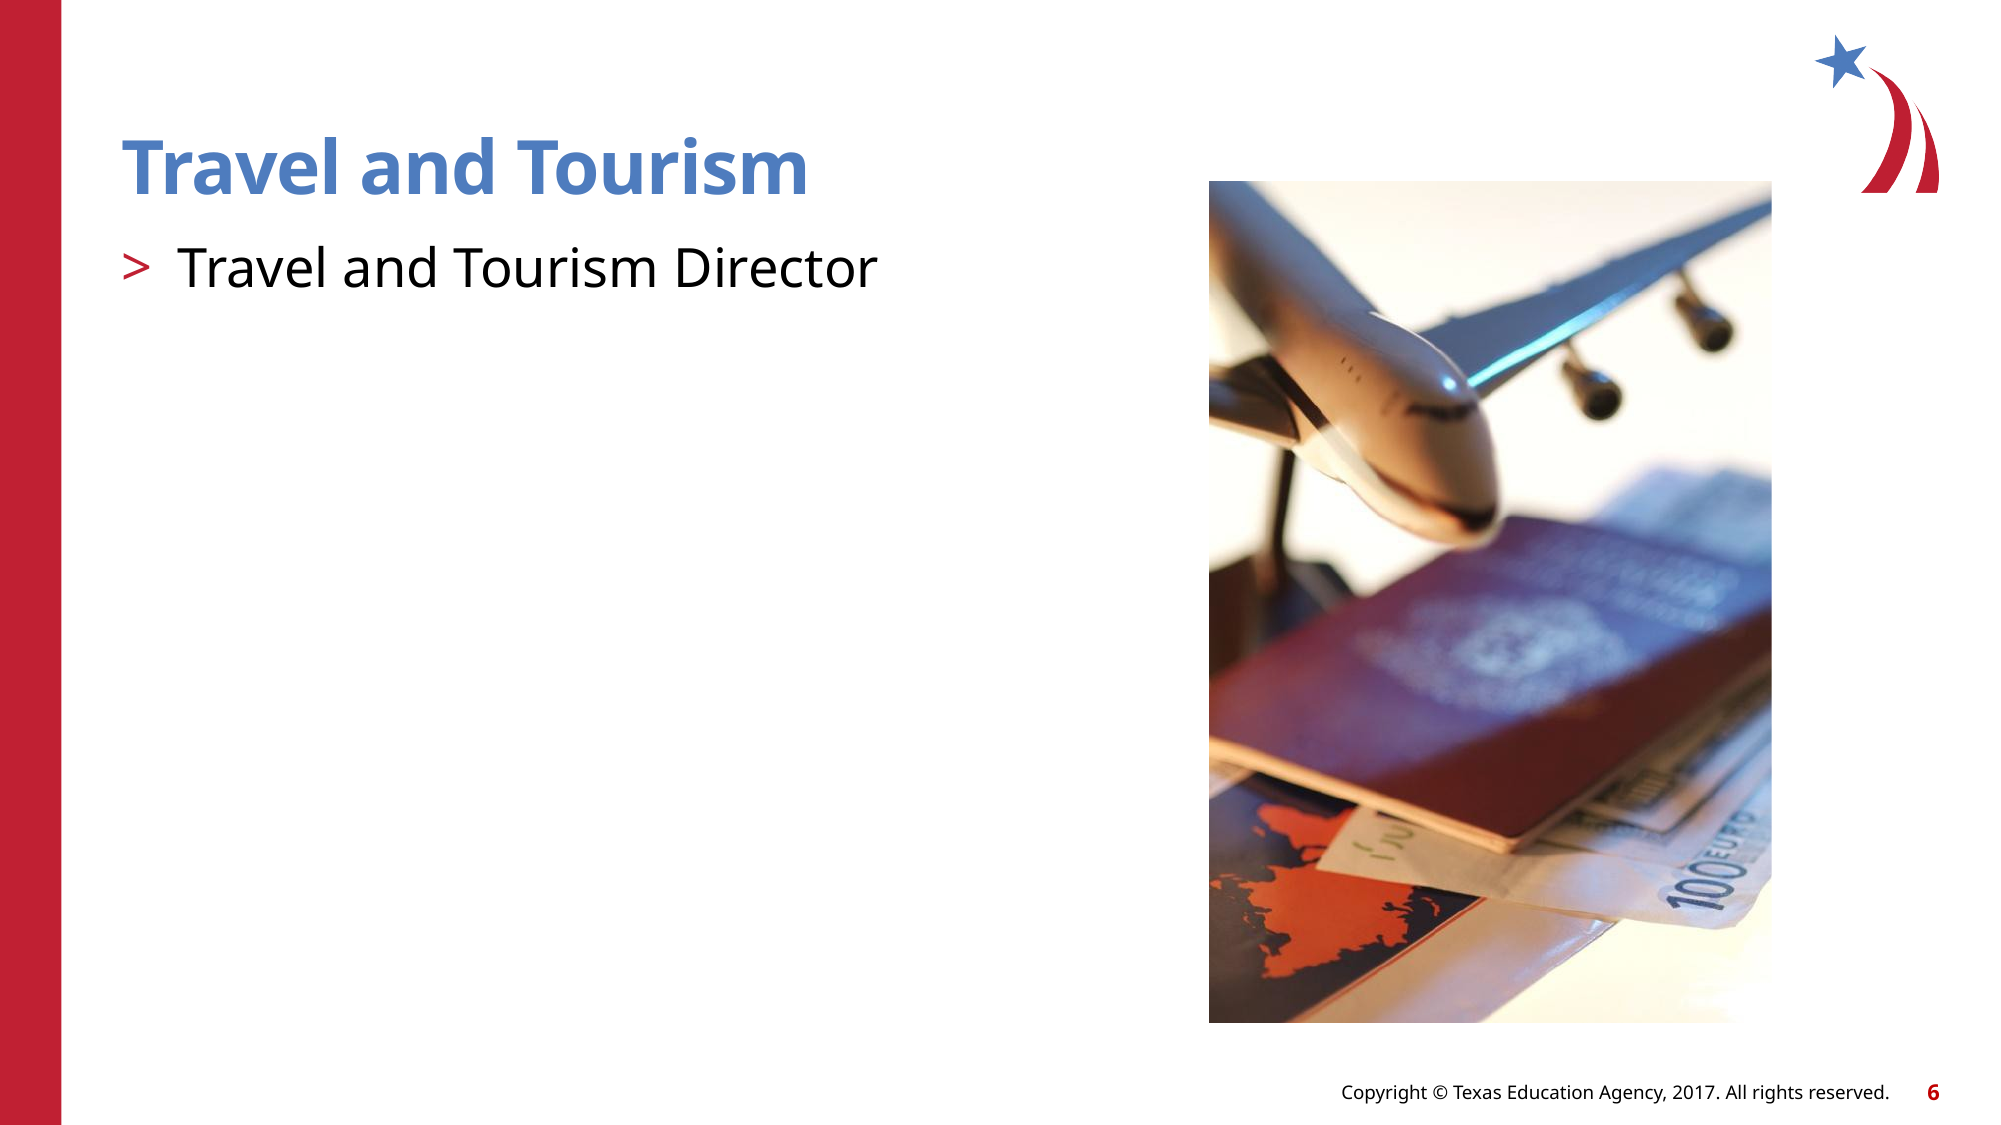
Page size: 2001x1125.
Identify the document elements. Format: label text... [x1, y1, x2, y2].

picture [1814, 34, 1939, 193]
list Travel and Tourism Director [121, 233, 996, 1010]
title Travel and Tourism [121, 66, 1772, 211]
text_box [1209, 181, 1772, 1023]
